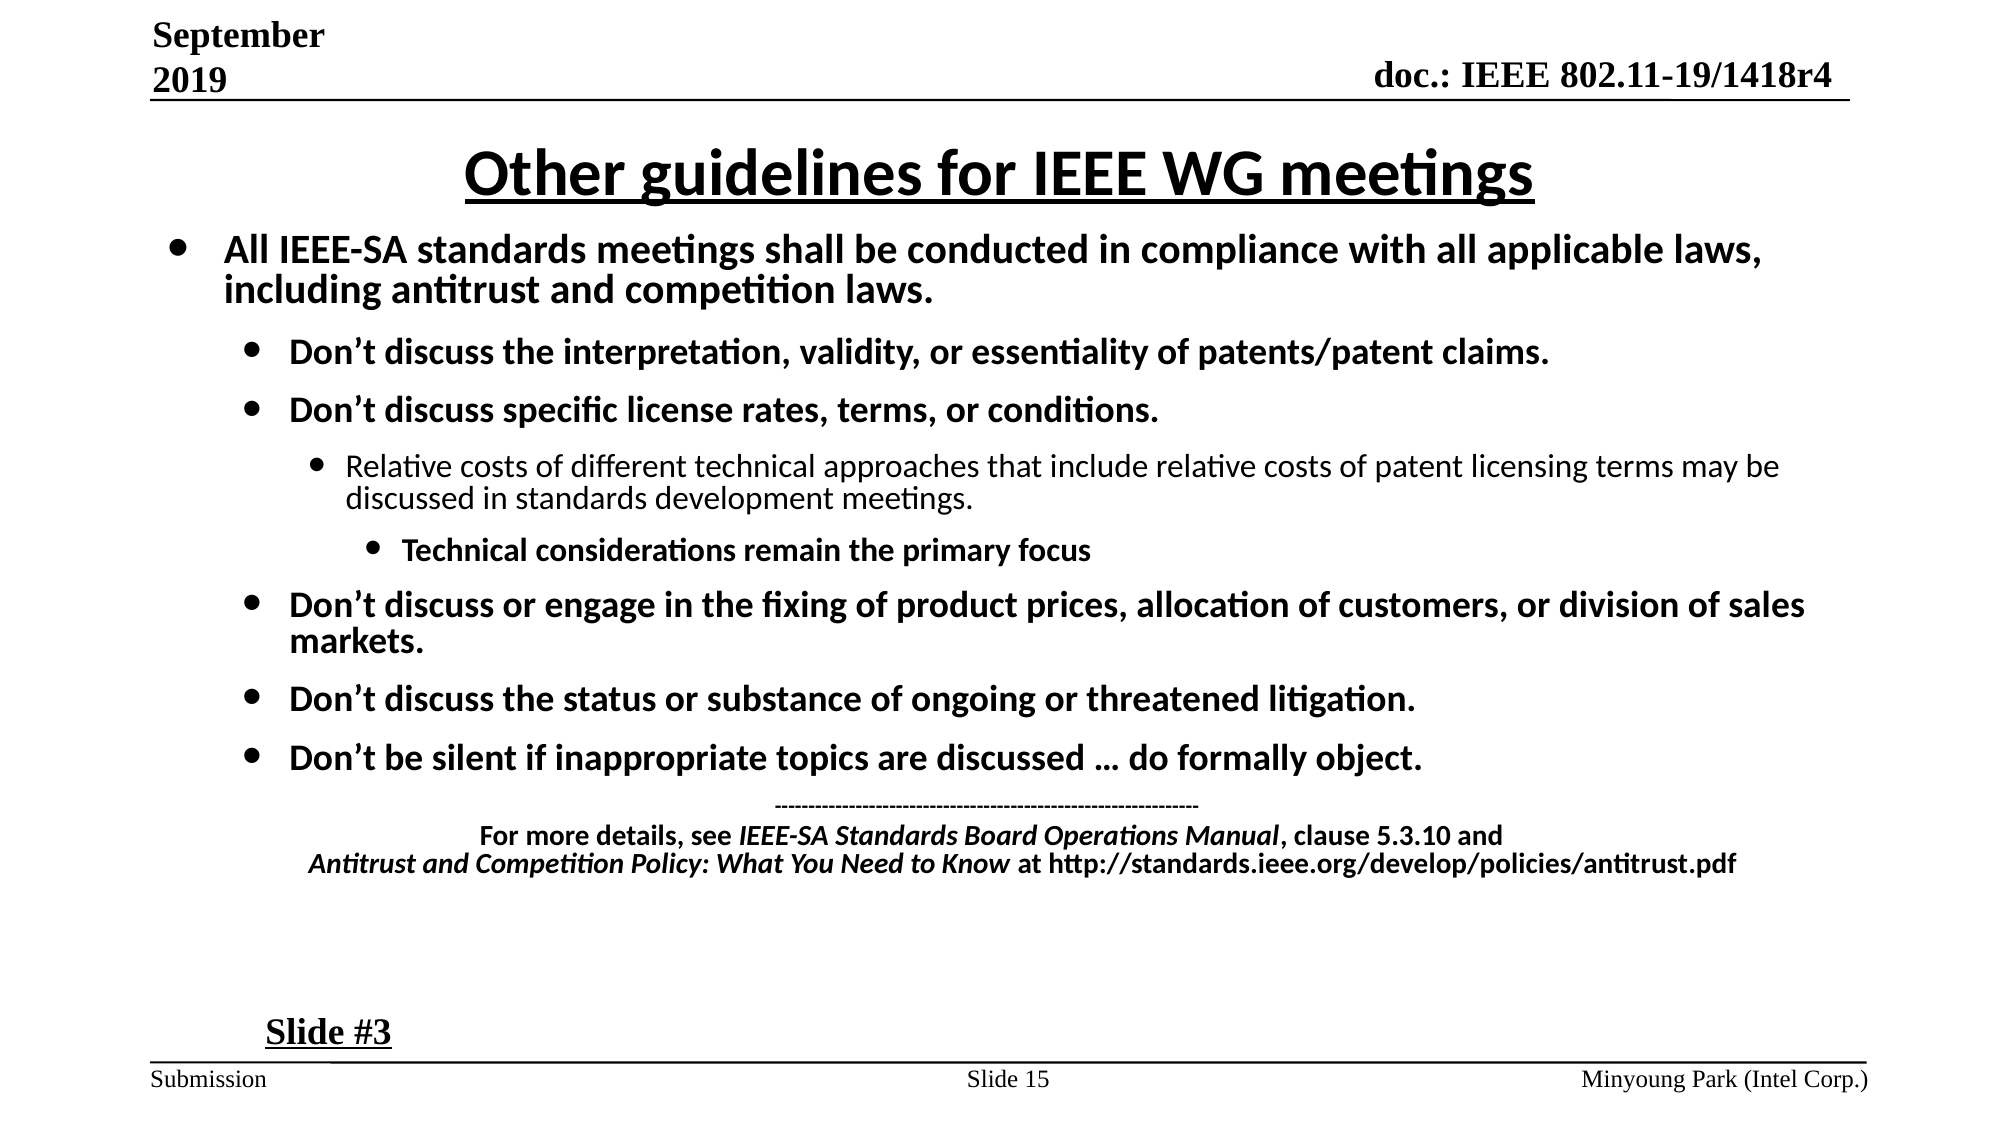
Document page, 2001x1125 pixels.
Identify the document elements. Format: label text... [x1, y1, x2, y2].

title Other guidelines for IEEE WG meetings [362, 112, 1638, 224]
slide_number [152, 54, 347, 101]
list All IEEE-SA standards meetings shall be conducted in compliance with all applicable laws, including antitrust and competition laws. Don’t discuss the interpretation, validity, or essentiality of patents/patent claims. Don’t discuss specific license rates, terms, or conditions. Relative costs of different technical approaches that include relative costs of patent licensing terms may be discussed in standards development meetings. Technical considerations remain the primary focus Don’t discuss or engage in the fixing of product prices, allocation of customers, or division of sales markets. Don’t discuss the status or substance of ongoing or threatened litigation. Don’t be silent if inappropriate topics are discussed … do formally object. --------------------------------------------------------------- For more details, see IEEE-SA Standards Board Operations Manual, clause 5.3.10 and Antitrust and Competition Policy: What You Need to Know at http://standards.ieee.org/develop/policies/antitrust.pdf [152, 224, 1838, 987]
footer Minyoung Park (Intel Corp.) [1266, 1061, 1869, 1093]
text_box Slide #3 [250, 999, 407, 1060]
slide_number Slide 15 [966, 1061, 1051, 1093]
